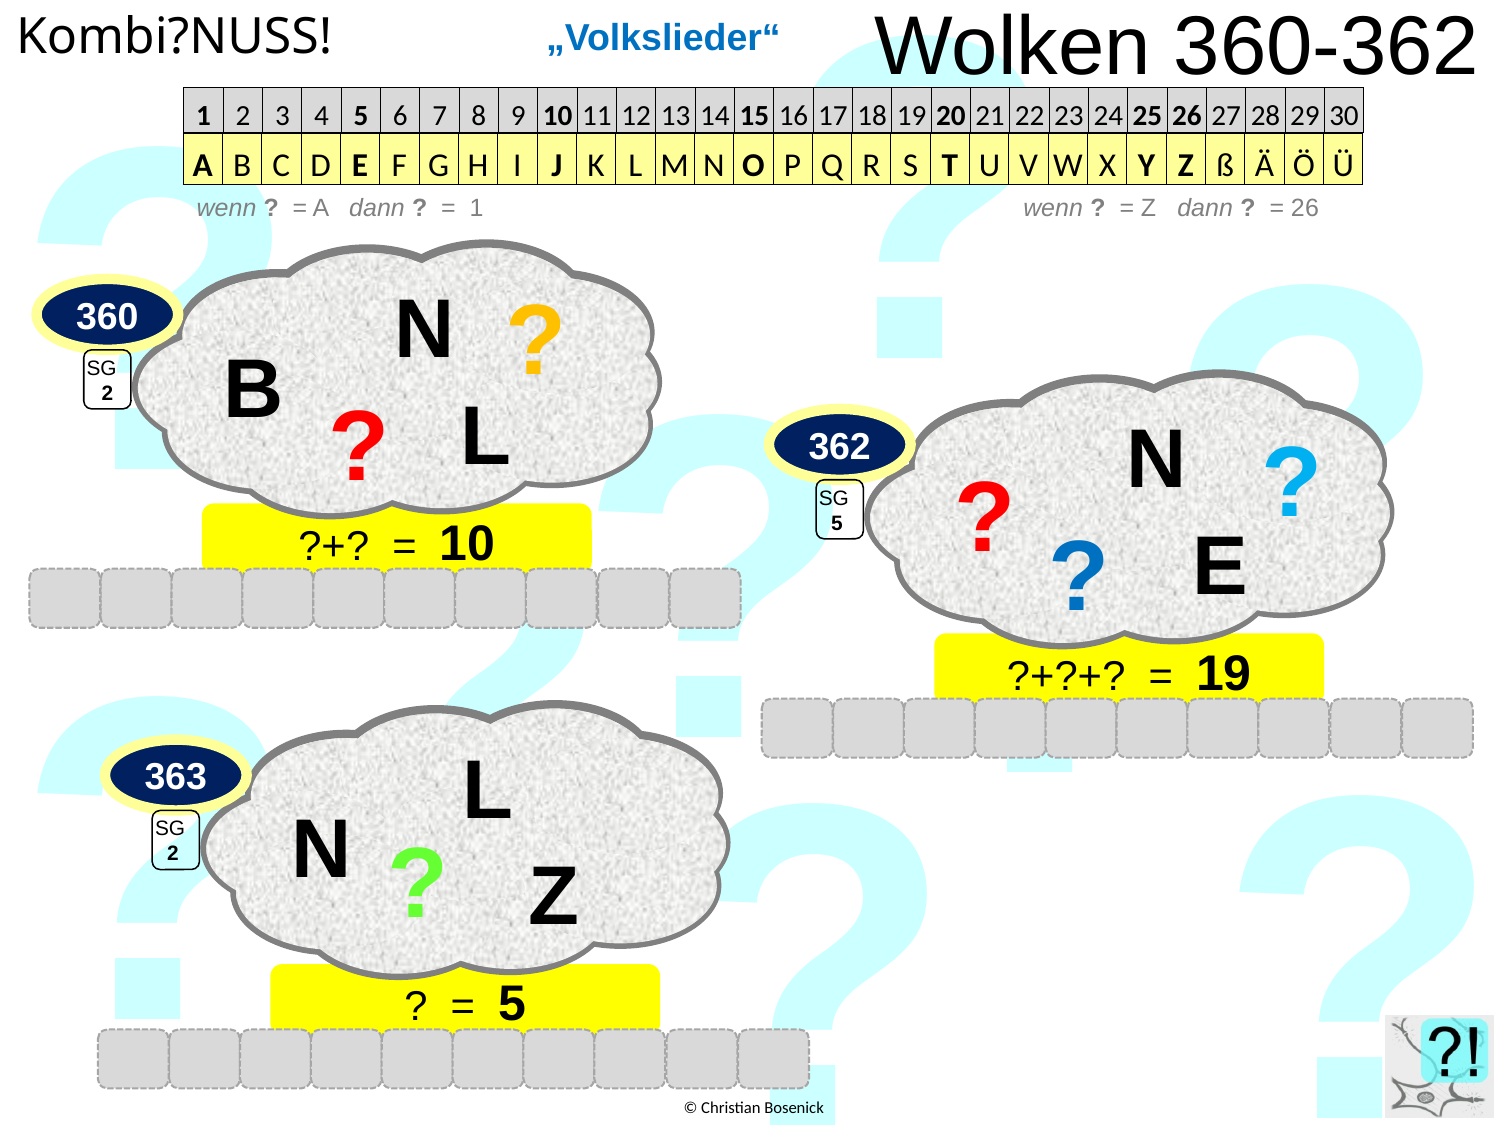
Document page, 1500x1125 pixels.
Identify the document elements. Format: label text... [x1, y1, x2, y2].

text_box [29, 184, 741, 629]
picture [1385, 1015, 1494, 1118]
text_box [97, 703, 810, 1089]
table_header 2 [1382, 1018, 1496, 1125]
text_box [0, 0, 1500, 1125]
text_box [761, 373, 1474, 759]
